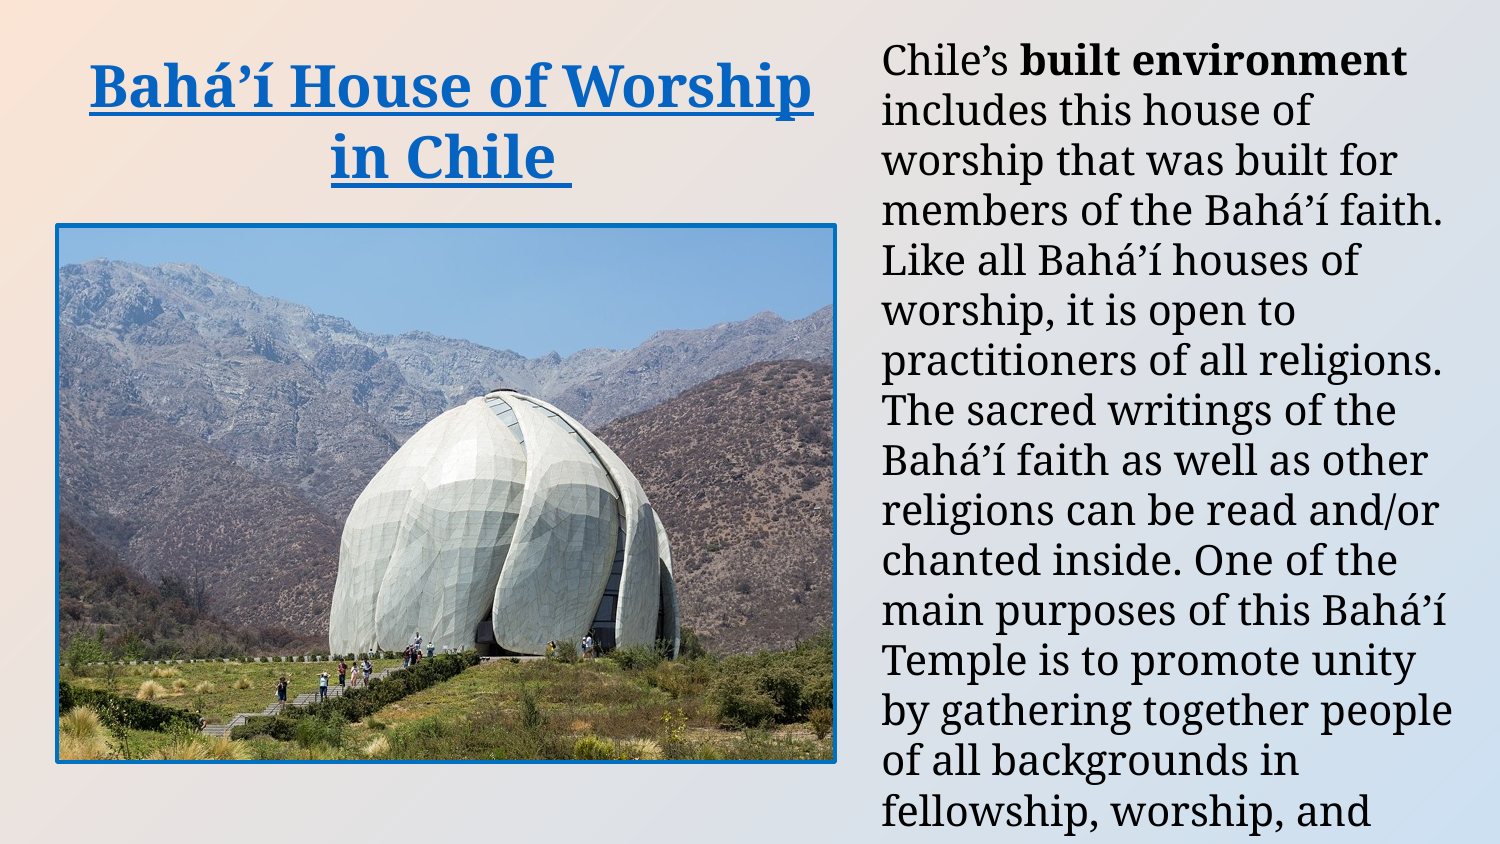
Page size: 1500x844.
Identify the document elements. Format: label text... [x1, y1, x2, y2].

text_box Chile’s built environment includes this house of worship that was built for members of the Baháʼí faith. Like all Baháʼí houses of worship, it is open to practitioners of all religions. The sacred writings of the Baháʼí faith as well as other religions can be read and/or chanted inside. One of the main purposes of this Bahá’í Temple is to promote unity by gathering together people of all backgrounds in fellowship, worship, and service. [866, 26, 1478, 844]
title Baháʼí House of Worship in Chile [11, 35, 866, 188]
picture [58, 227, 833, 760]
